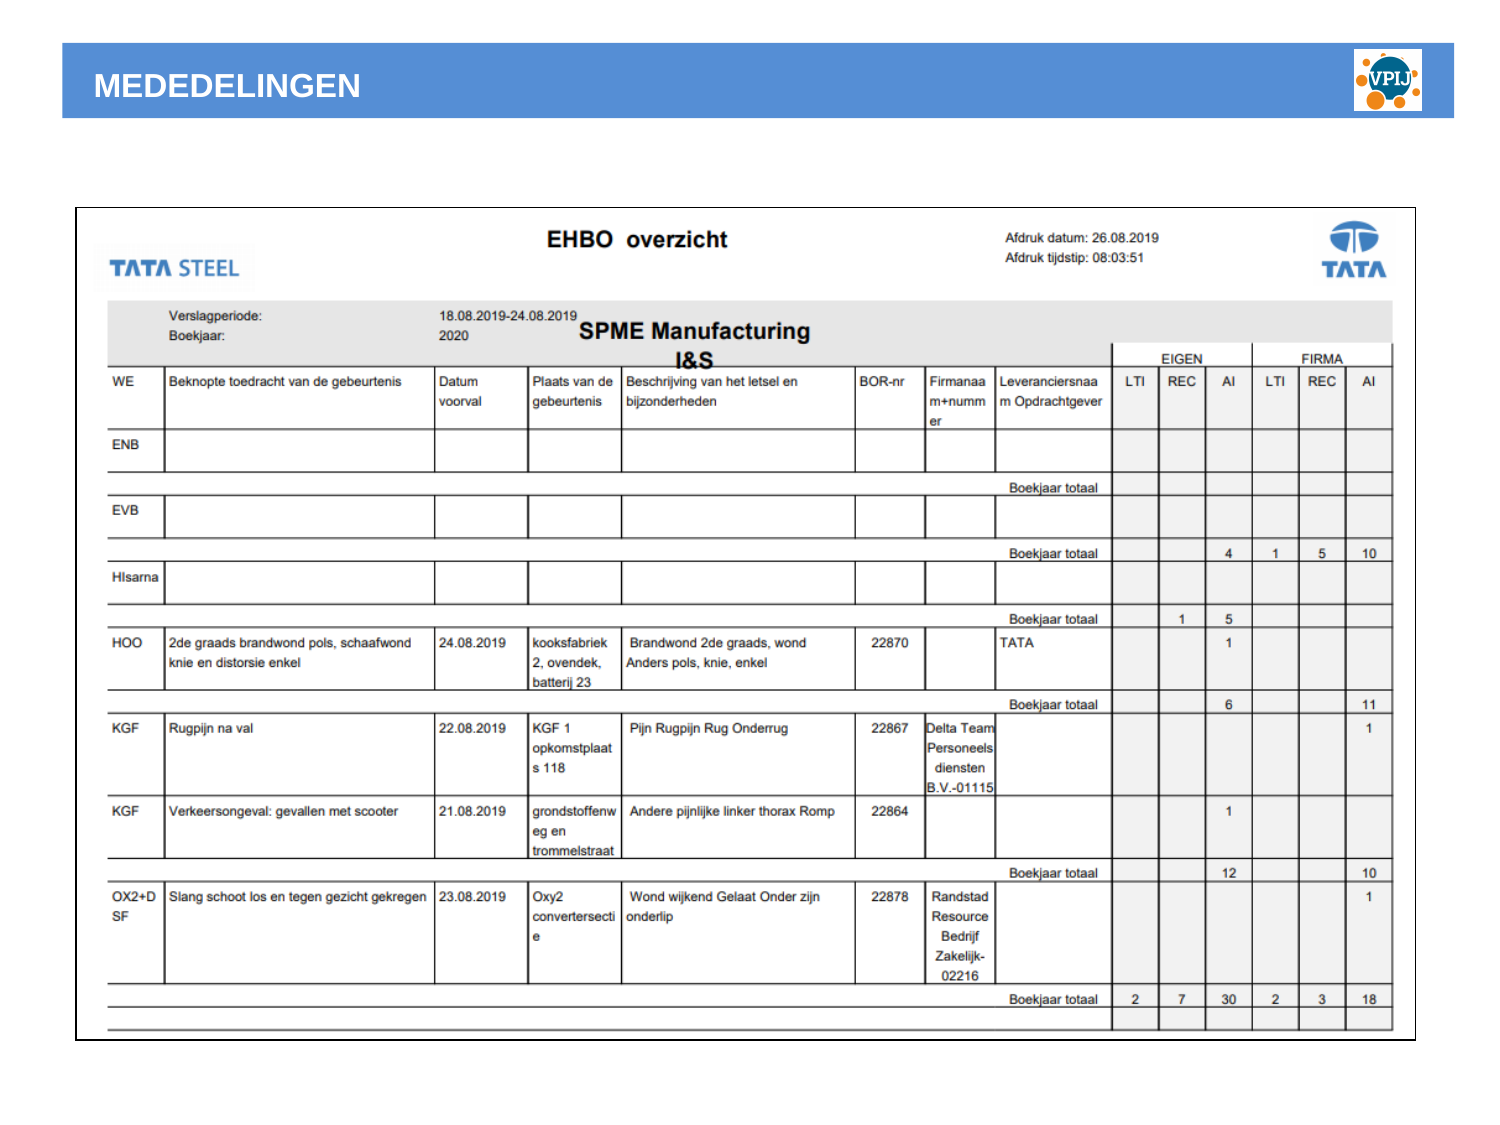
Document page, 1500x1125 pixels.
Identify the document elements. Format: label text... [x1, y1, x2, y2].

text_box MEDEDELINGEN [78, 57, 928, 90]
picture [1353, 49, 1422, 111]
text_box [66, 480, 1378, 1070]
text_box [64, 196, 1377, 480]
text_box [62, 42, 1455, 119]
picture [76, 207, 1415, 1040]
